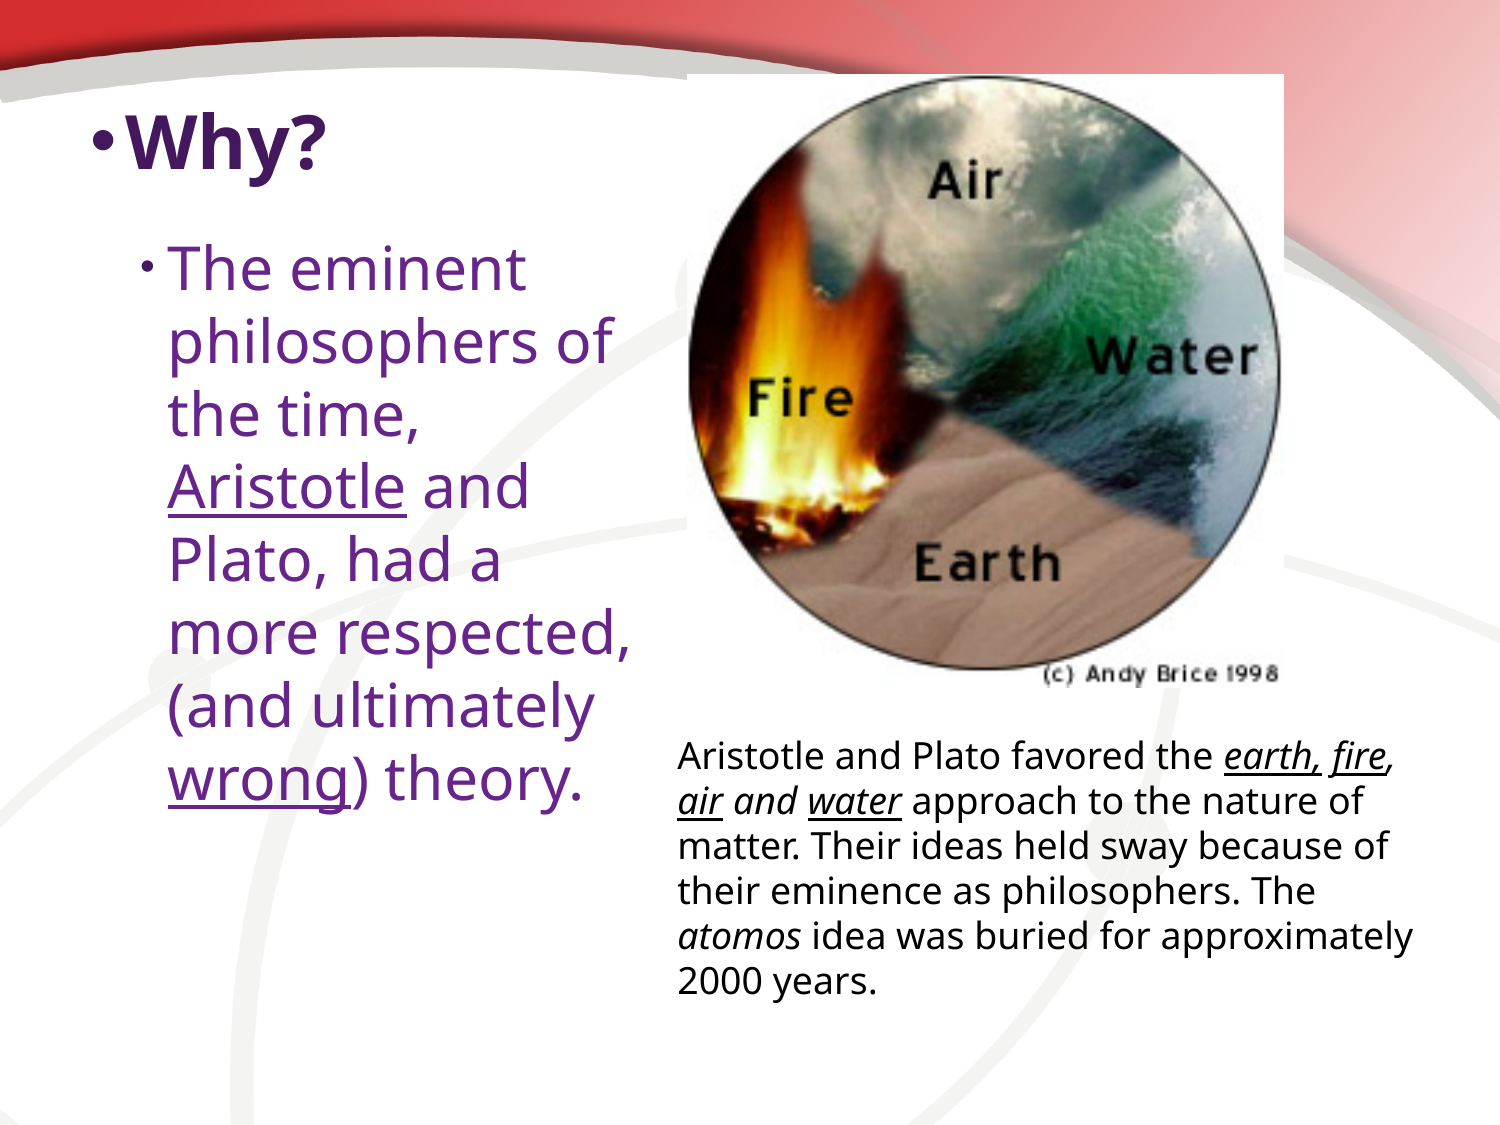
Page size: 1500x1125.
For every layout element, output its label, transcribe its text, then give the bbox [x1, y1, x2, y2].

picture [0, 0, 1500, 1125]
text_box Aristotle and Plato favored the earth, fire, air and water approach to the nature of matter. Their ideas held sway because of their eminence as philosophers. The atomos idea was buried for approximately 2000 years. [662, 724, 1463, 1010]
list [687, 74, 1284, 688]
list The eminent philosophers of the time, Aristotle and Plato, had a more respected, (and ultimately wrong) theory. [125, 137, 650, 881]
text_box [686, 233, 1287, 691]
text_box [685, 72, 1287, 233]
title Why? [75, 45, 1425, 233]
